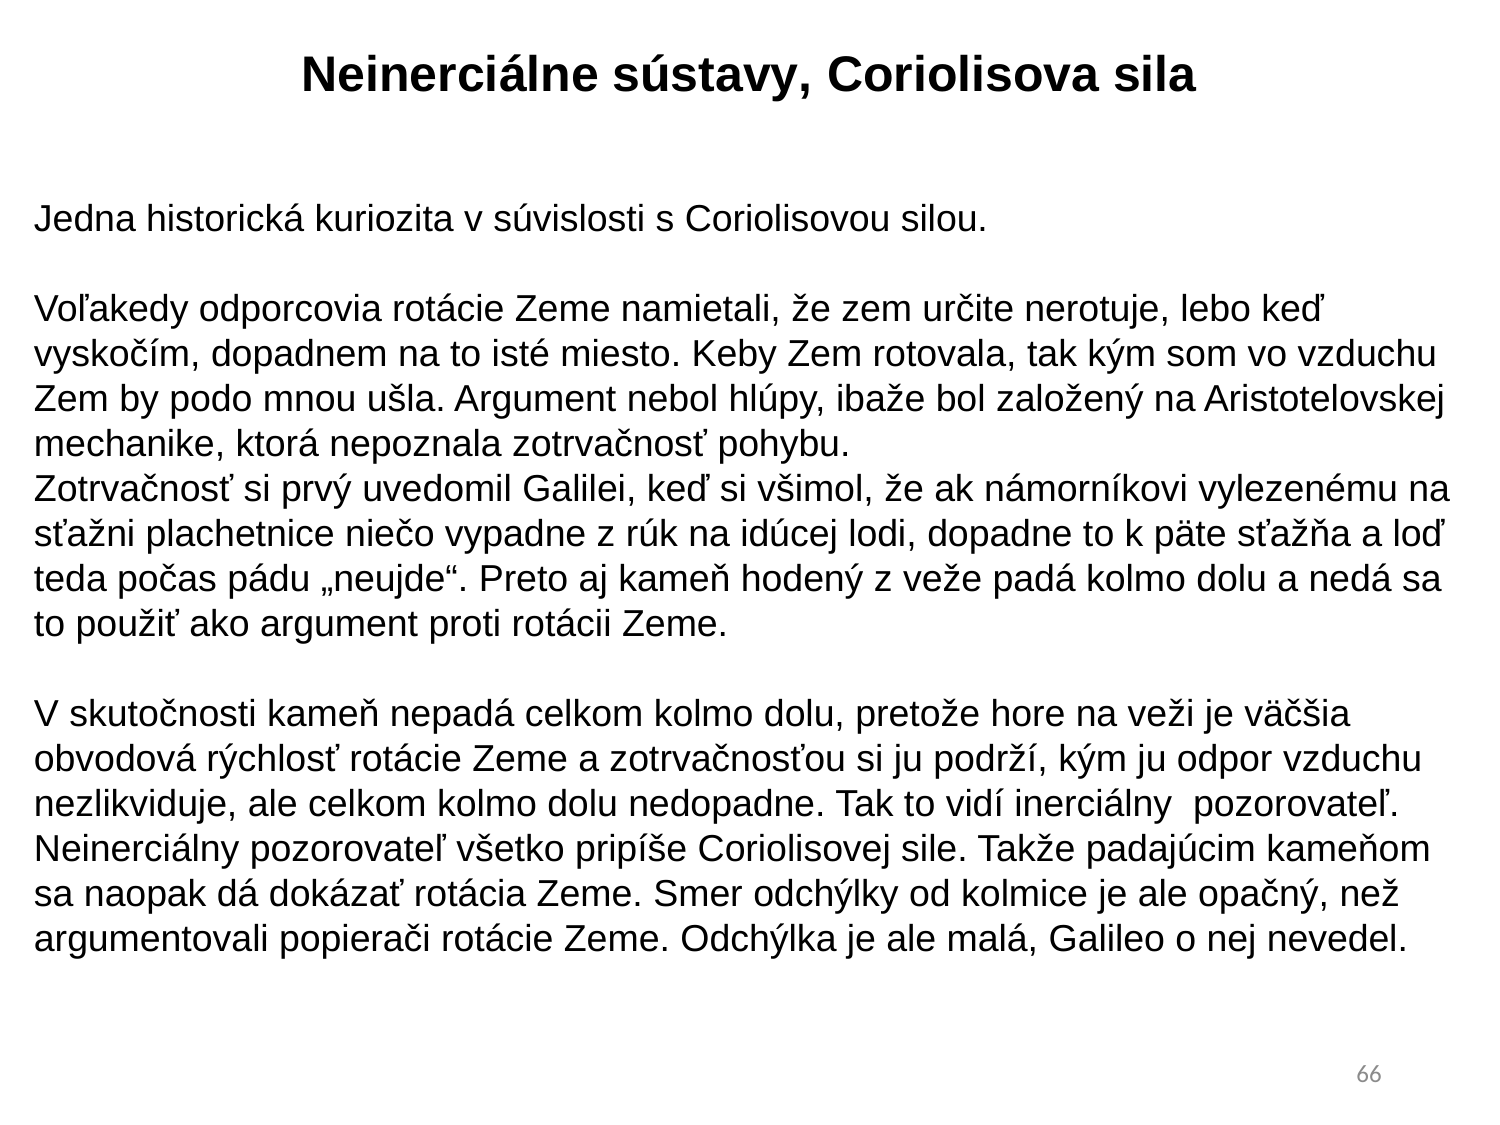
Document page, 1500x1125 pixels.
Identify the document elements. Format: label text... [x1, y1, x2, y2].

slide_number 66 [1059, 1042, 1397, 1103]
text_box Jedna historická kuriozita v súvislosti s Coriolisovou silou. Voľakedy odporcovia rotácie Zeme namietali, že zem určite nerotuje, lebo keď vyskočím, dopadnem na to isté miesto. Keby Zem rotovala, tak kým som vo vzduchu Zem by podo mnou ušla. Argument nebol hlúpy, ibaže bol založený na Aristotelovskej mechanike, ktorá nepoznala zotrvačnosť pohybu. Zotrvačnosť si prvý uvedomil Galilei, keď si všimol, že ak námorníkovi vylezenému na sťažni plachetnice niečo vypadne z rúk na idúcej lodi, dopadne to k päte sťažňa a loď teda počas pádu „neujde“. Preto aj kameň hodený z veže padá kolmo dolu a nedá sa to použiť ako argument proti rotácii Zeme. V skutočnosti kameň nepadá celkom kolmo dolu, pretože hore na veži je väčšia obvodová rýchlosť rotácie Zeme a zotrvačnosťou si ju podrží, kým ju odpor vzduchu nezlikviduje, ale celkom kolmo dolu nedopadne. Tak to vidí inerciálny pozorovateľ. Neinerciálny pozorovateľ všetko pripíše Coriolisovej sile. Takže padajúcim kameňom sa naopak dá dokázať rotácia Zeme. Smer odchýlky od kolmice je ale opačný, než argumentovali popierači rotácie Zeme. Odchýlka je ale malá, Galileo o nej nevedel. [19, 186, 1478, 967]
text_box Neinerciálne sústavy, Coriolisova sila [13, 33, 1486, 109]
